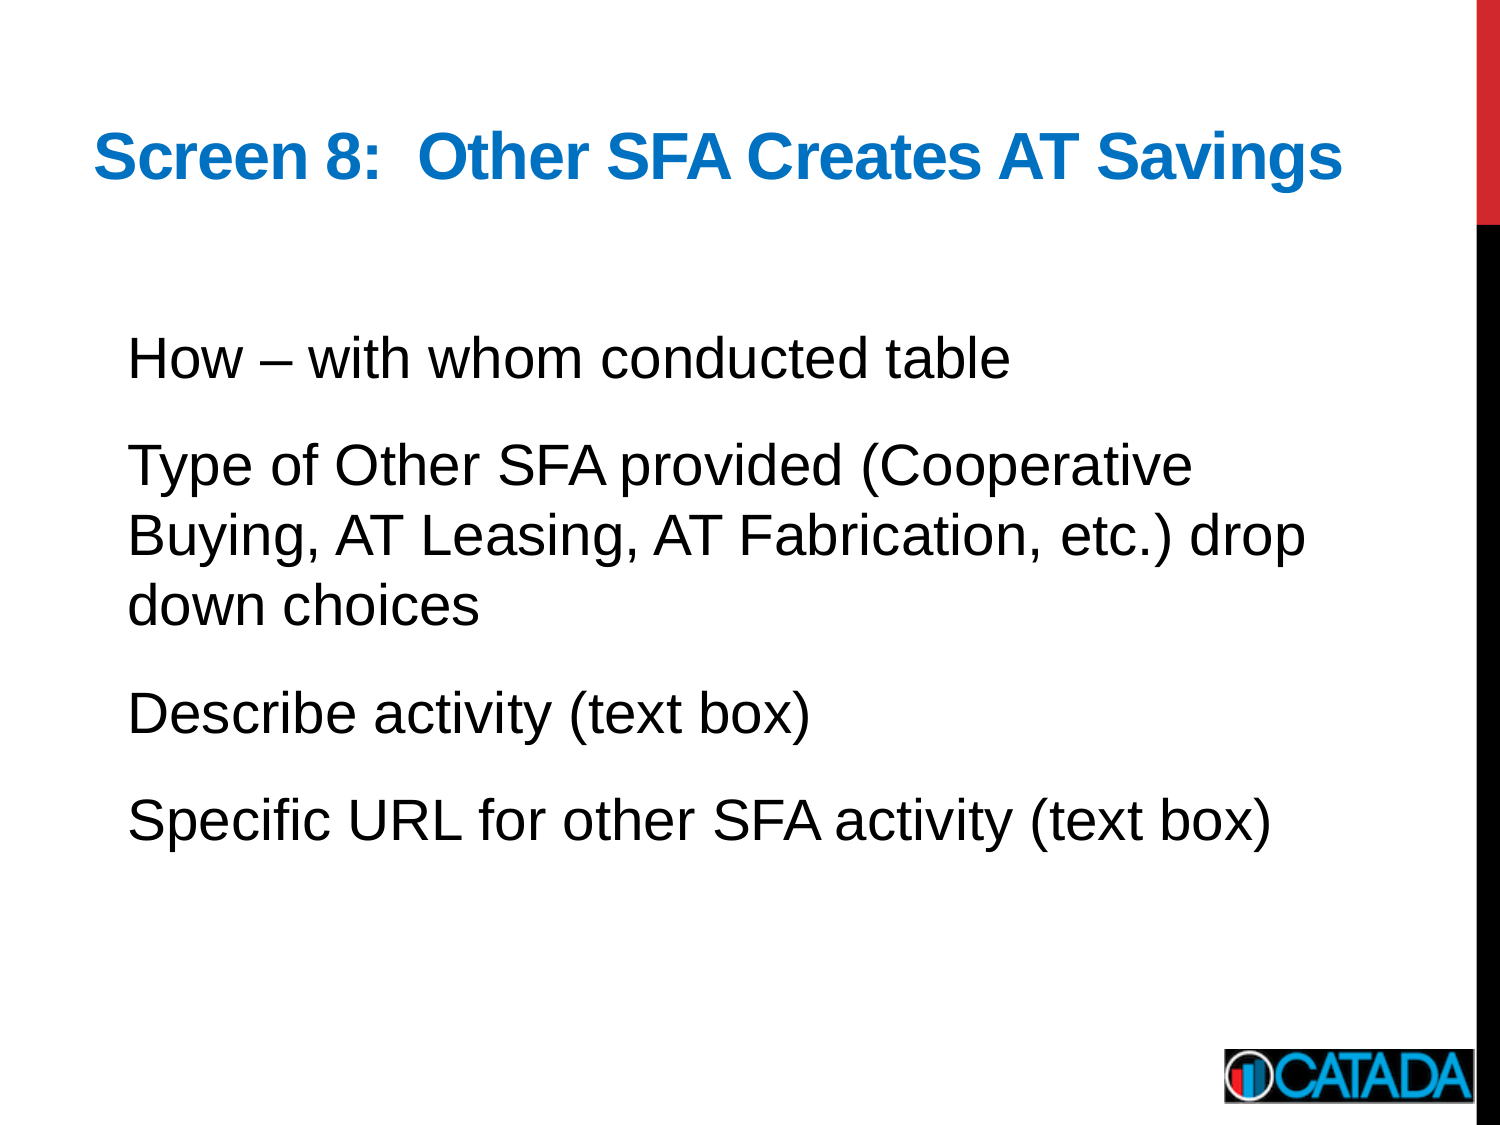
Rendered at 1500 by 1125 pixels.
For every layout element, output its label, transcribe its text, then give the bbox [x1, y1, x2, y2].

picture [1224, 1049, 1476, 1104]
title Screen 8: Other SFA Creates AT Savings [37, 87, 1400, 200]
list How – with whom conducted table Type of Other SFA provided (Cooperative Buying, AT Leasing, AT Fabrication, etc.) drop down choices Describe activity (text box) Specific URL for other SFA activity (text box) [112, 312, 1375, 1007]
